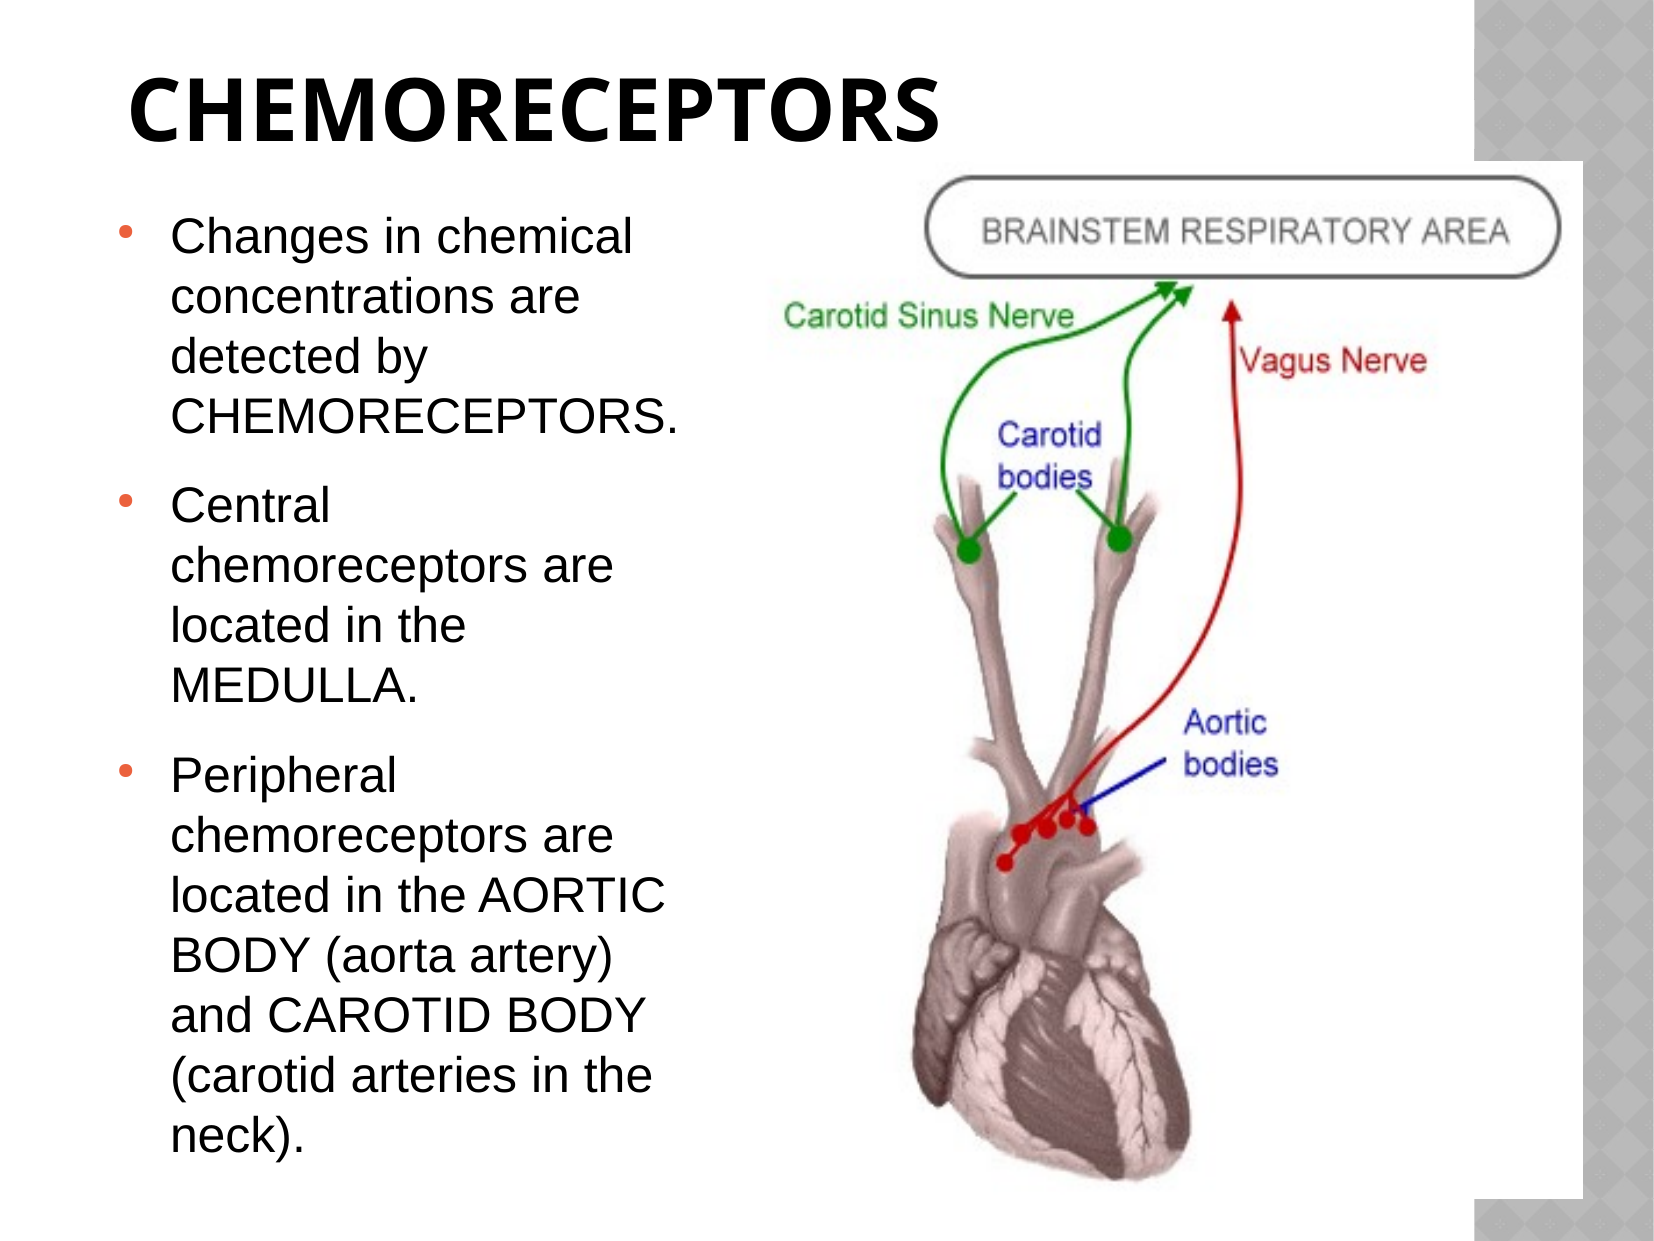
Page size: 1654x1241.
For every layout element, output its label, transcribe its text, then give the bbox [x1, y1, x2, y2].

title chemoreceptors [118, 0, 1428, 159]
list Changes in chemical concentrations are detected by CHEMORECEPTORS. Central chemoreceptors are located in the MEDULLA. Peripheral chemoreceptors are located in the AORTIC BODY (aorta artery) and CAROTID BODY (carotid arteries in the neck). [82, 194, 720, 1241]
picture [731, 161, 1584, 1200]
